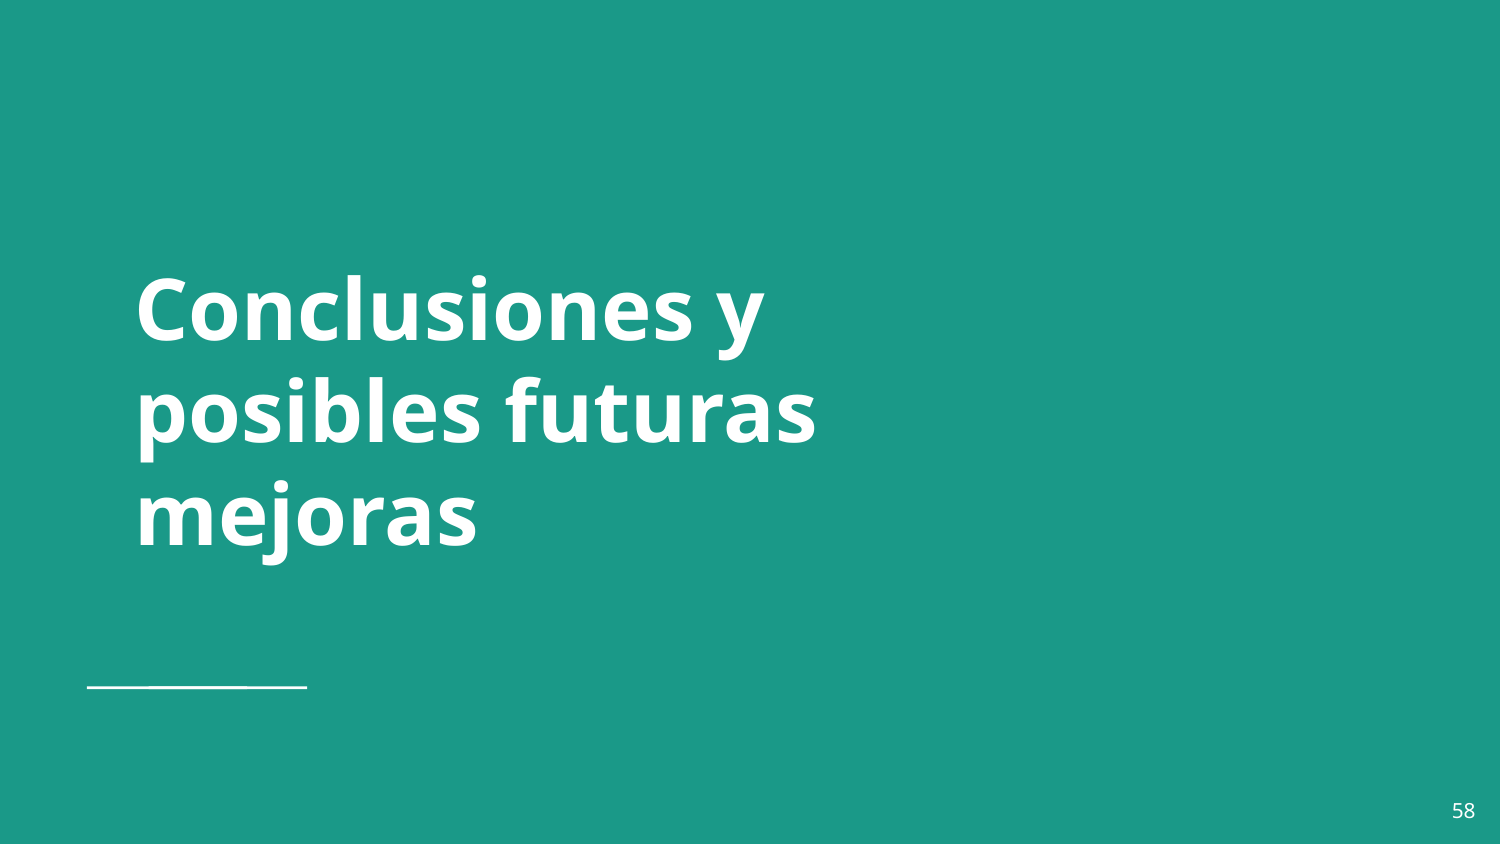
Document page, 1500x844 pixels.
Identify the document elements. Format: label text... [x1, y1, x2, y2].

title Conclusiones y posibles futuras mejoras [119, 239, 1090, 354]
slide_number 58 [1400, 779, 1491, 844]
